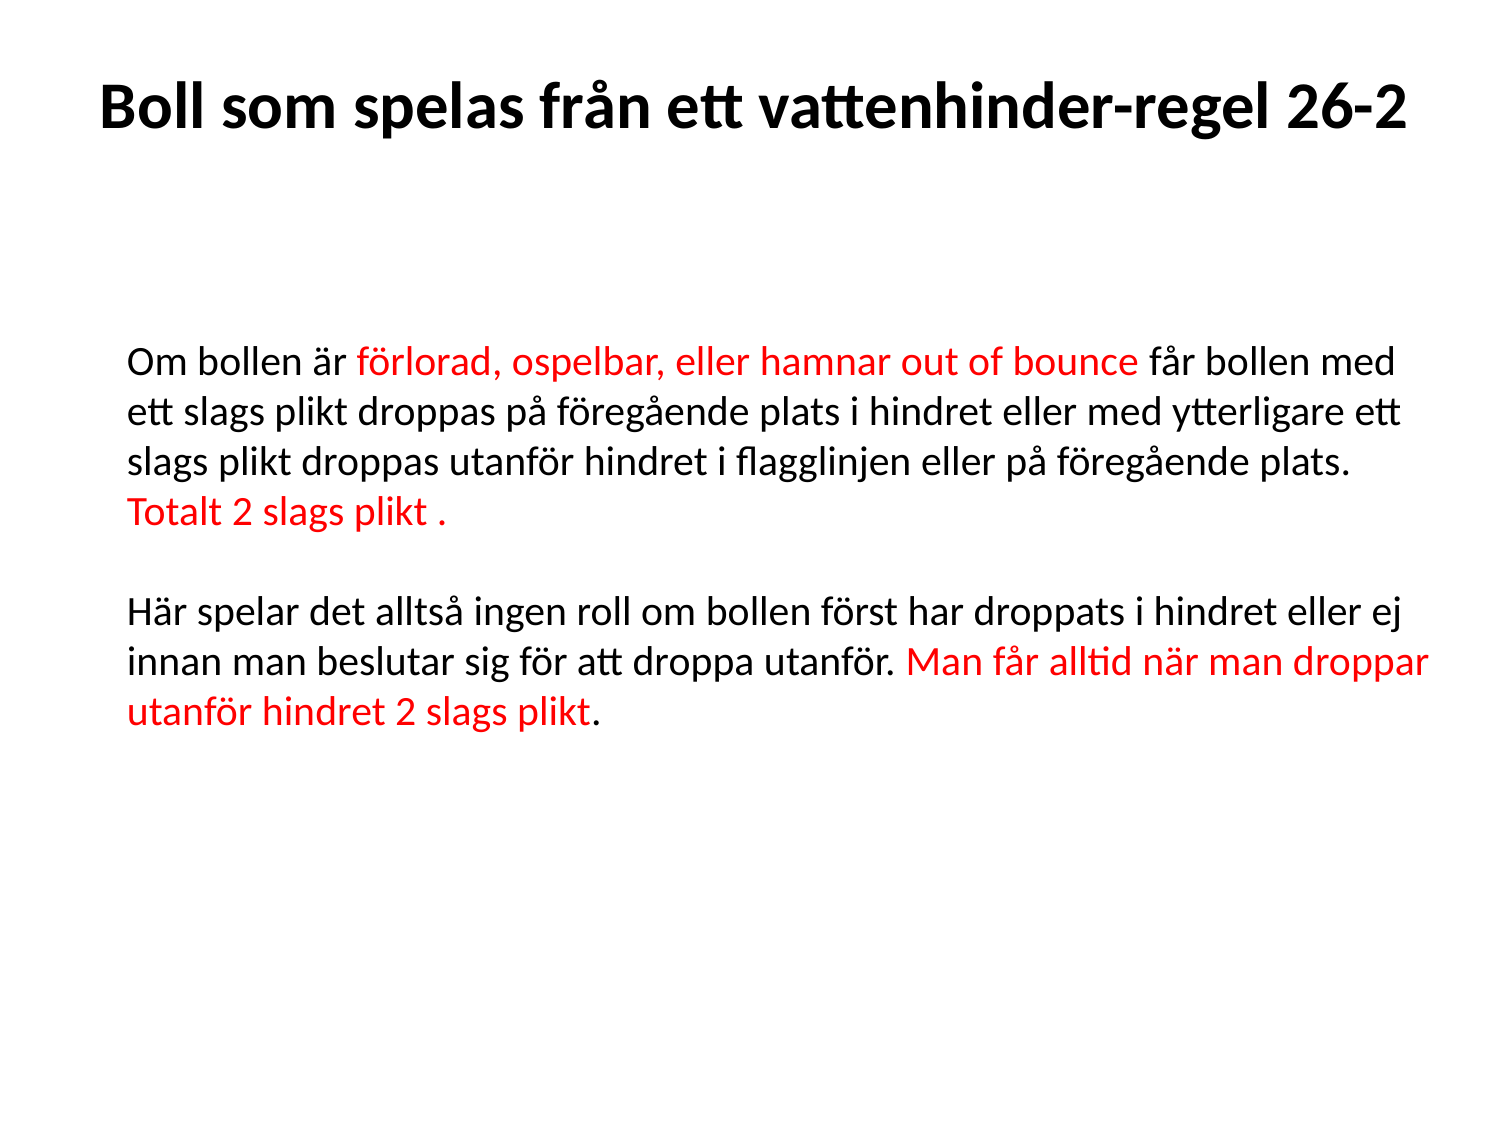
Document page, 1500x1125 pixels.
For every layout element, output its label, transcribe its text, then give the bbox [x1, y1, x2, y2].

text_box Boll som spelas från ett vattenhinder-regel 26-2 [85, 54, 1424, 150]
text_box Om bollen är förlorad, ospelbar, eller hamnar out of bounce får bollen med ett slags plikt droppas på föregående plats i hindret eller med ytterligare ett slags plikt droppas utanför hindret i flagglinjen eller på föregående plats. Totalt 2 slags plikt . Här spelar det alltså ingen roll om bollen först har droppats i hindret eller ej innan man beslutar sig för att droppa utanför. Man får alltid när man droppar utanför hindret 2 slags plikt. [112, 326, 1447, 742]
